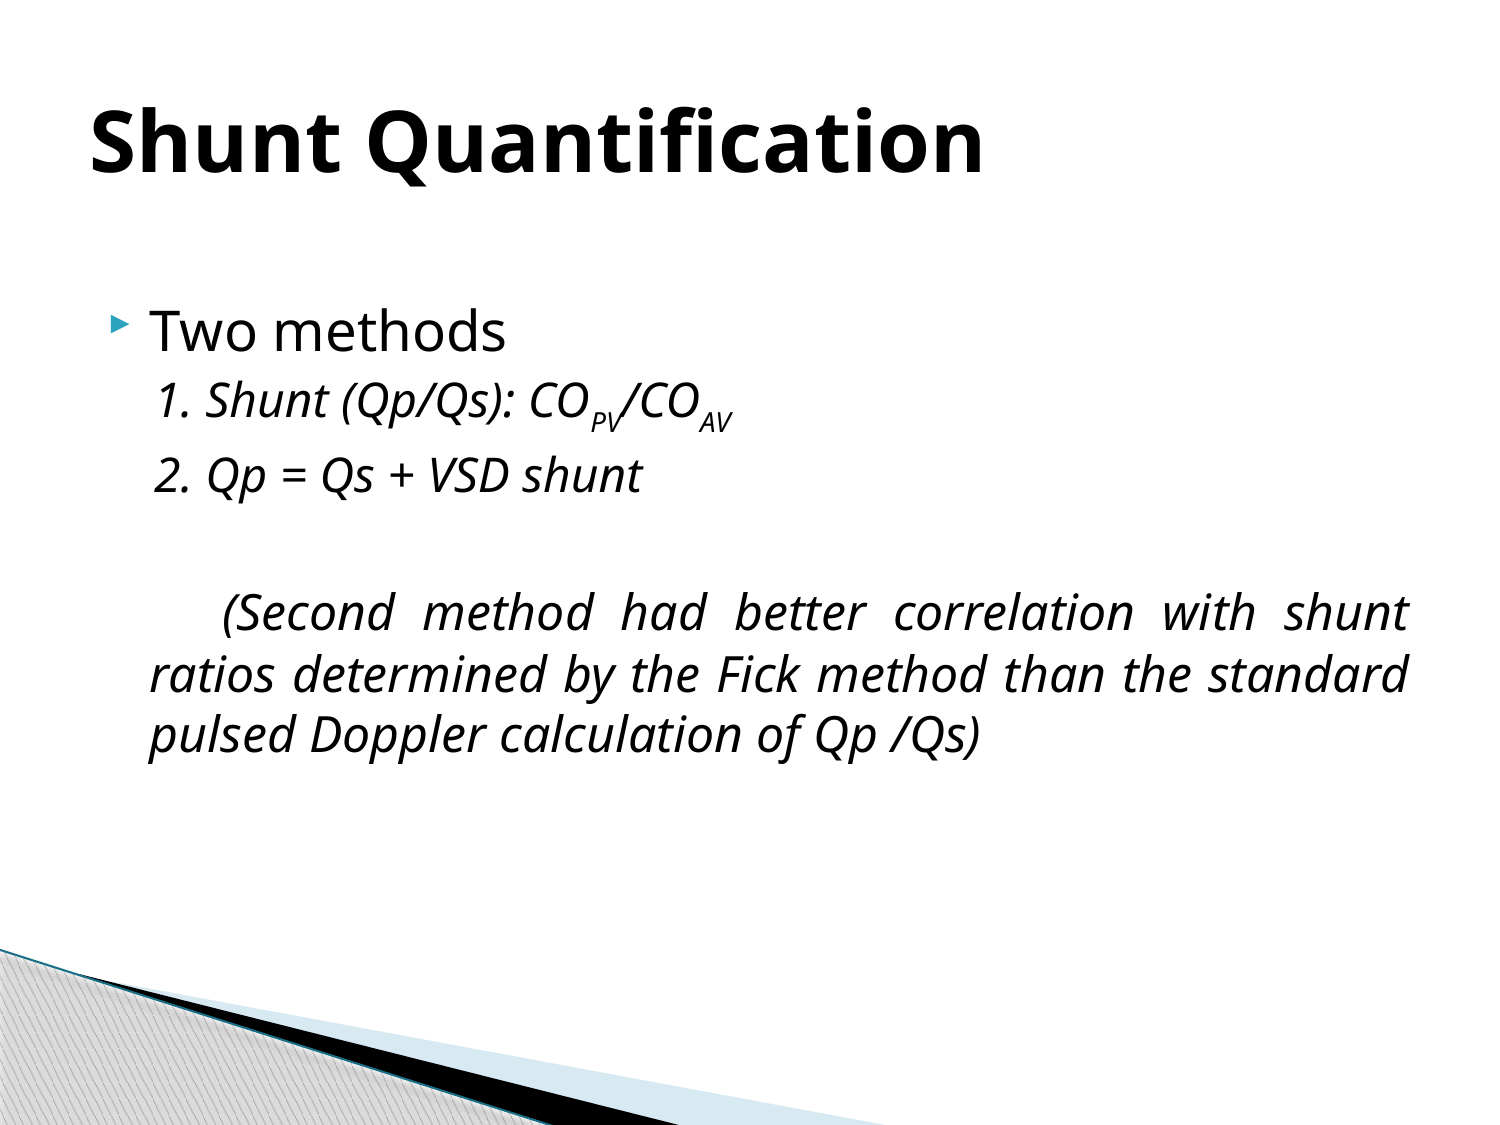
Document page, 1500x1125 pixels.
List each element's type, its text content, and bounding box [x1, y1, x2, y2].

list Two methods 1. Shunt (Qp/Qs): COPV/COAV 2. Qp = Qs + VSD shunt (Second method had better correlation with shunt ratios determined by the Fick method than the standard pulsed Doppler calculation of Qp /Qs) [75, 287, 1425, 913]
title Shunt Quantification [75, 45, 1425, 233]
